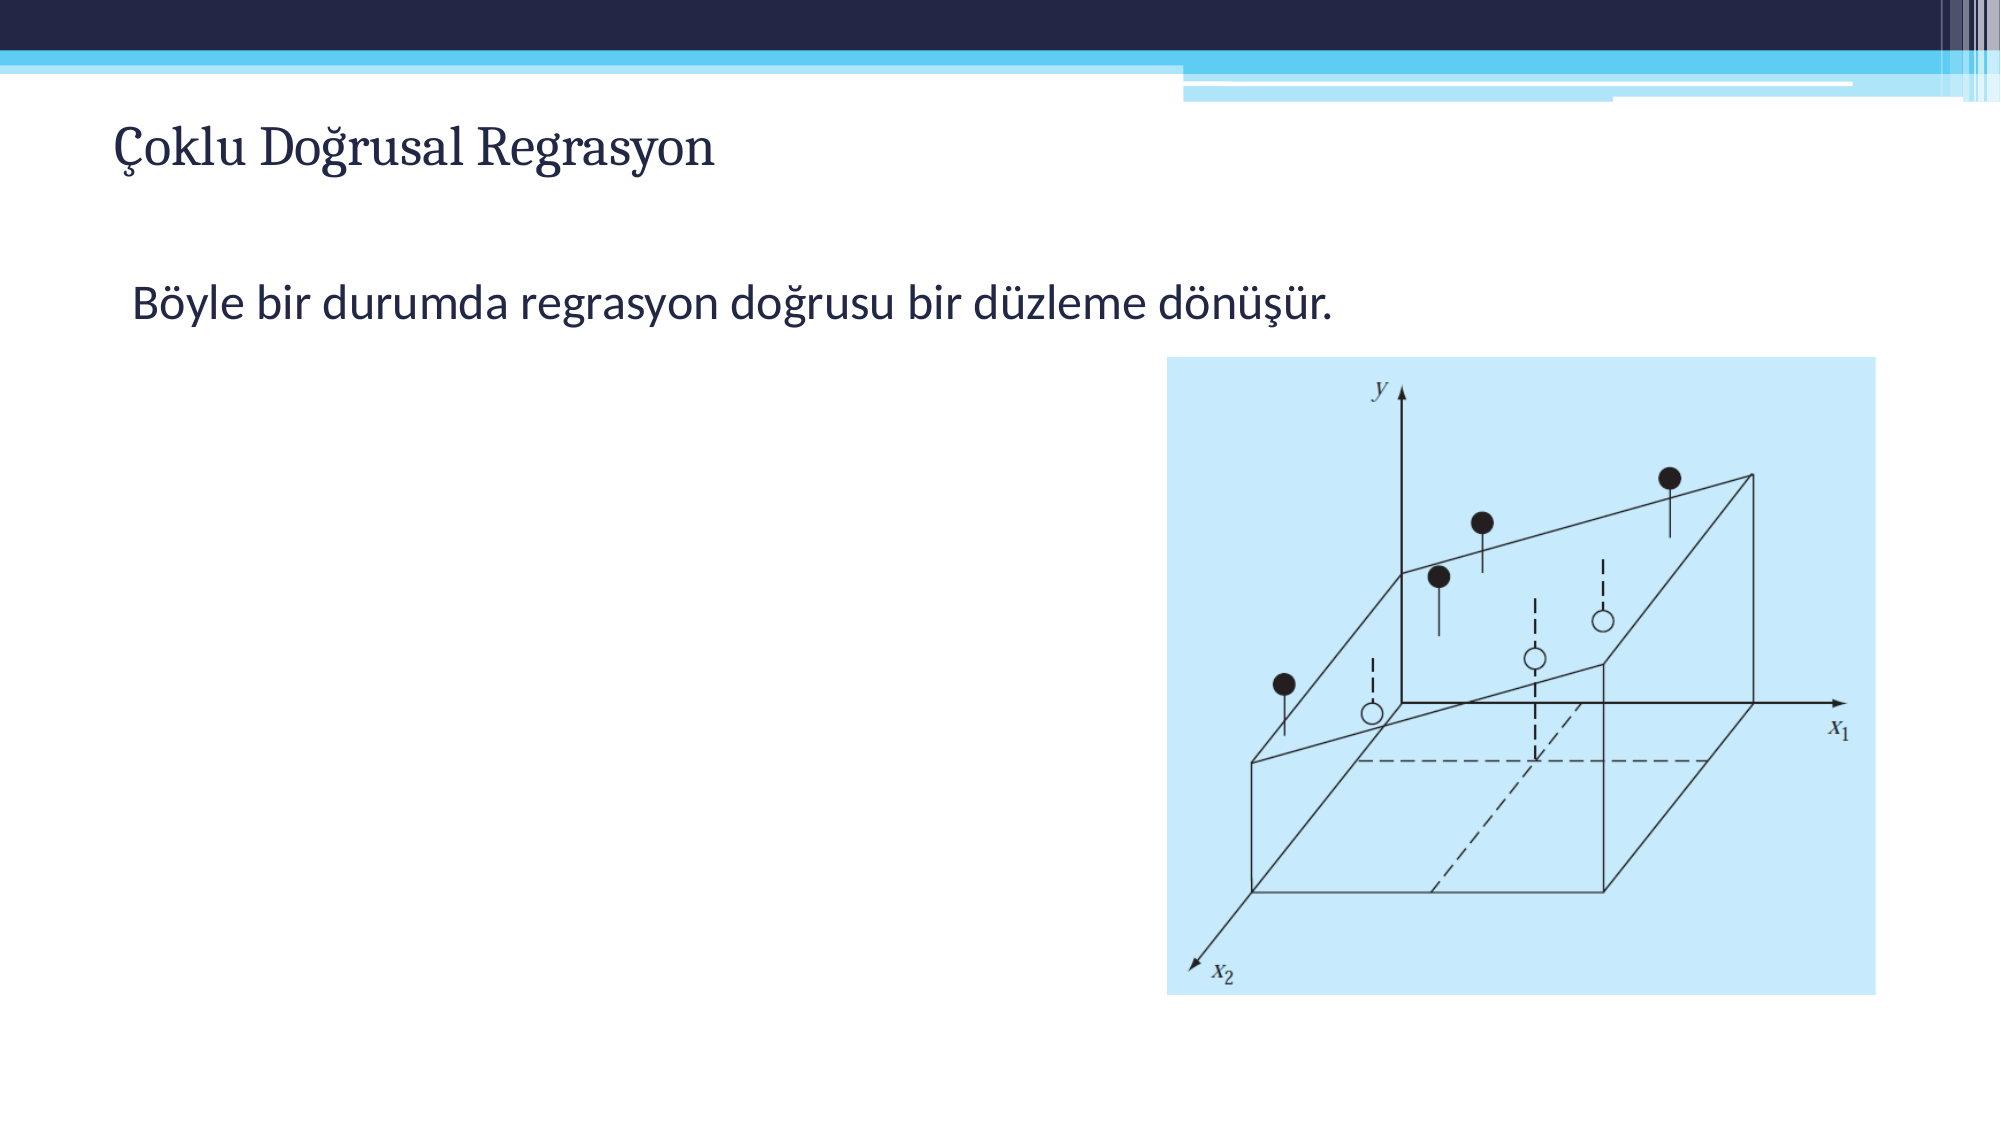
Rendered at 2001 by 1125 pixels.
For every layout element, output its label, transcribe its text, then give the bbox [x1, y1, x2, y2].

picture [1167, 357, 1876, 995]
title Çoklu Doğrusal Regrasyon [99, 101, 1900, 185]
